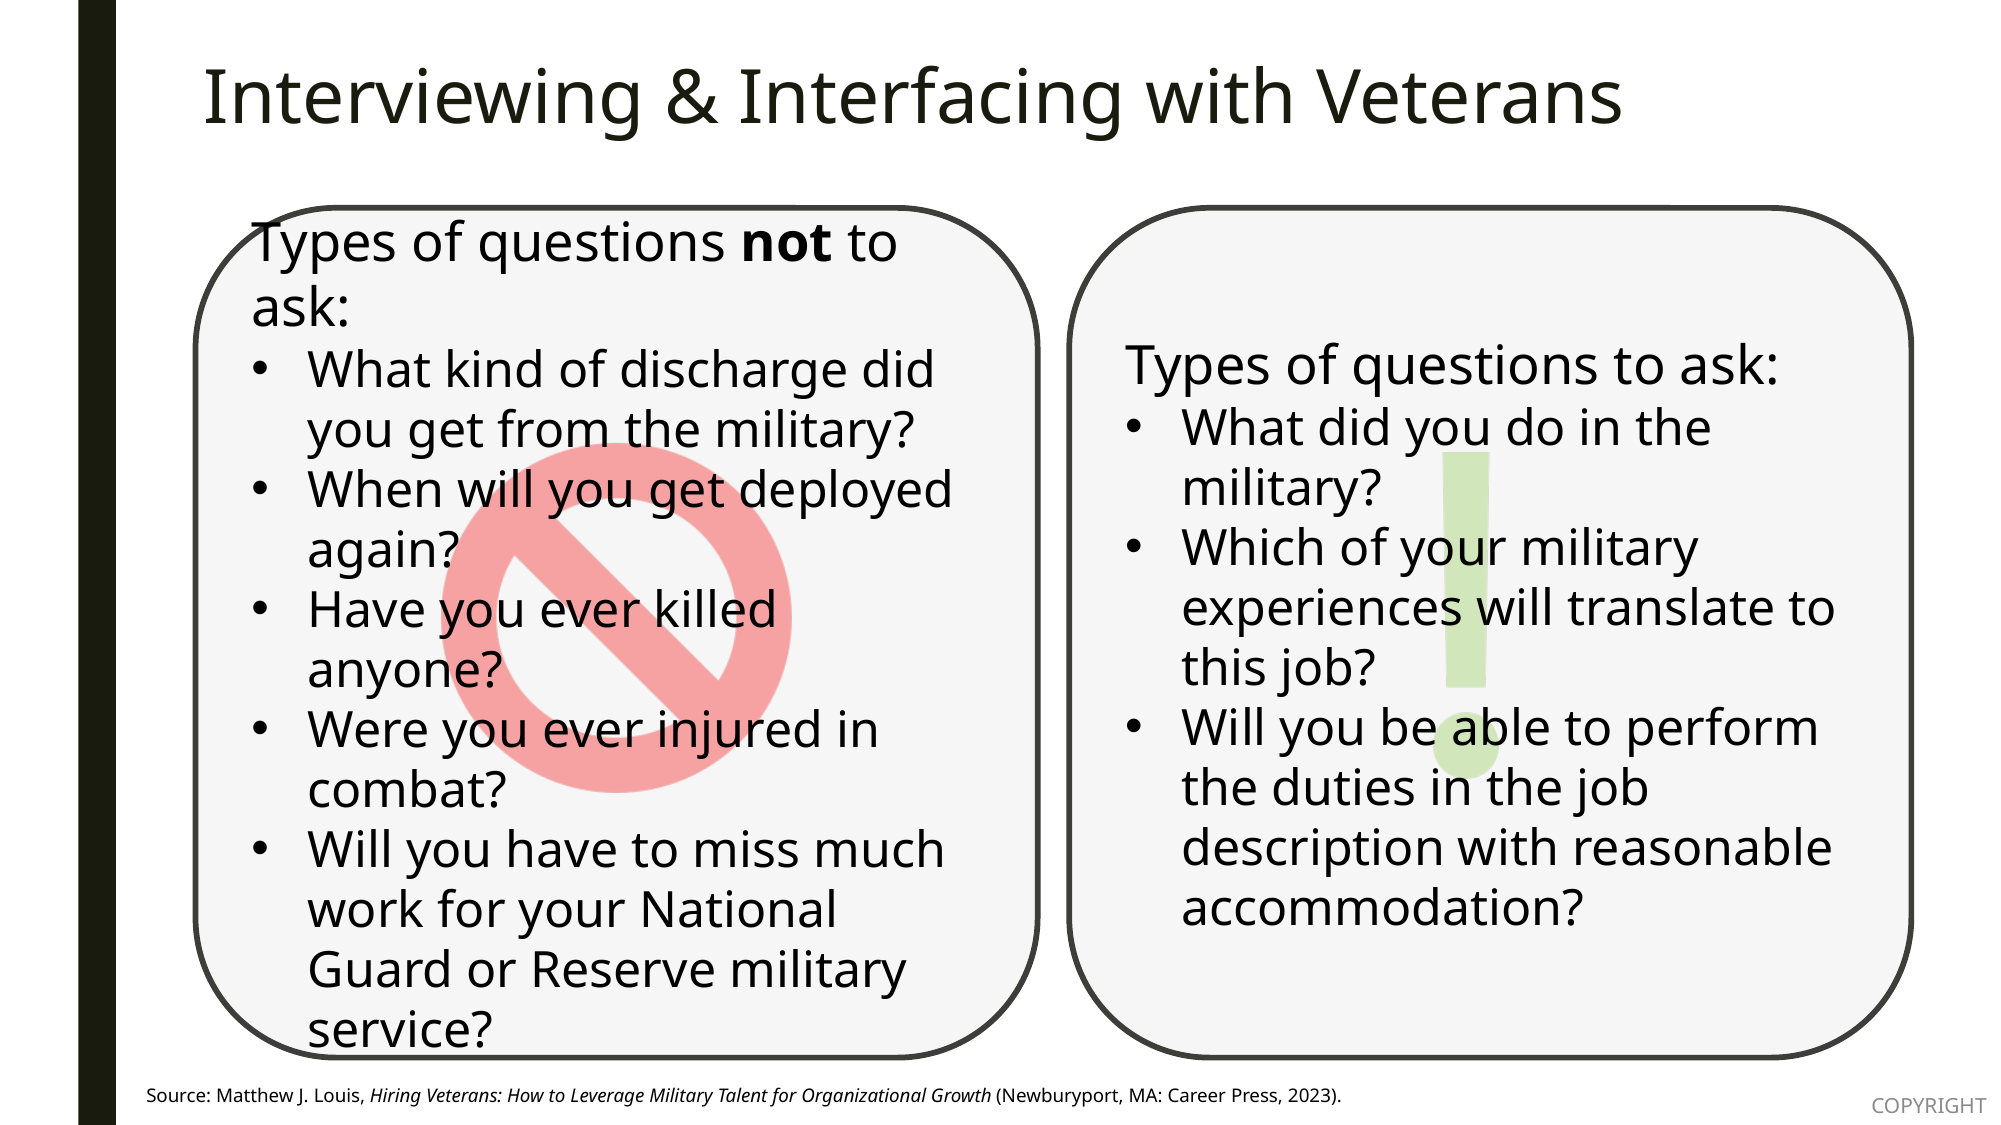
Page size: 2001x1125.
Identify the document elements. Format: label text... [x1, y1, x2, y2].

picture [395, 396, 838, 839]
text_box COPYRIGHT [1834, 1071, 2000, 1125]
picture [1268, 419, 1665, 816]
title Interviewing & Interfacing with Veterans [189, 51, 1923, 296]
text_box Types of questions not to ask: What kind of discharge did you get from the military? When will you get deployed again? Have you ever killed anyone? Were you ever injured in combat? Will you have to miss much work for your National Guard or Reserve military service? [192, 204, 1041, 1061]
text_box Types of questions to ask: What did you do in the military? Which of your military experiences will translate to this job? Will you be able to perform the duties in the job description with reasonable accommodation? [1066, 204, 1915, 1061]
text_box Source: Matthew J. Louis, Hiring Veterans: How to Leverage Military Talent for Organizational Growth (Newburyport, MA: Career Press, 2023). [131, 1076, 1357, 1114]
